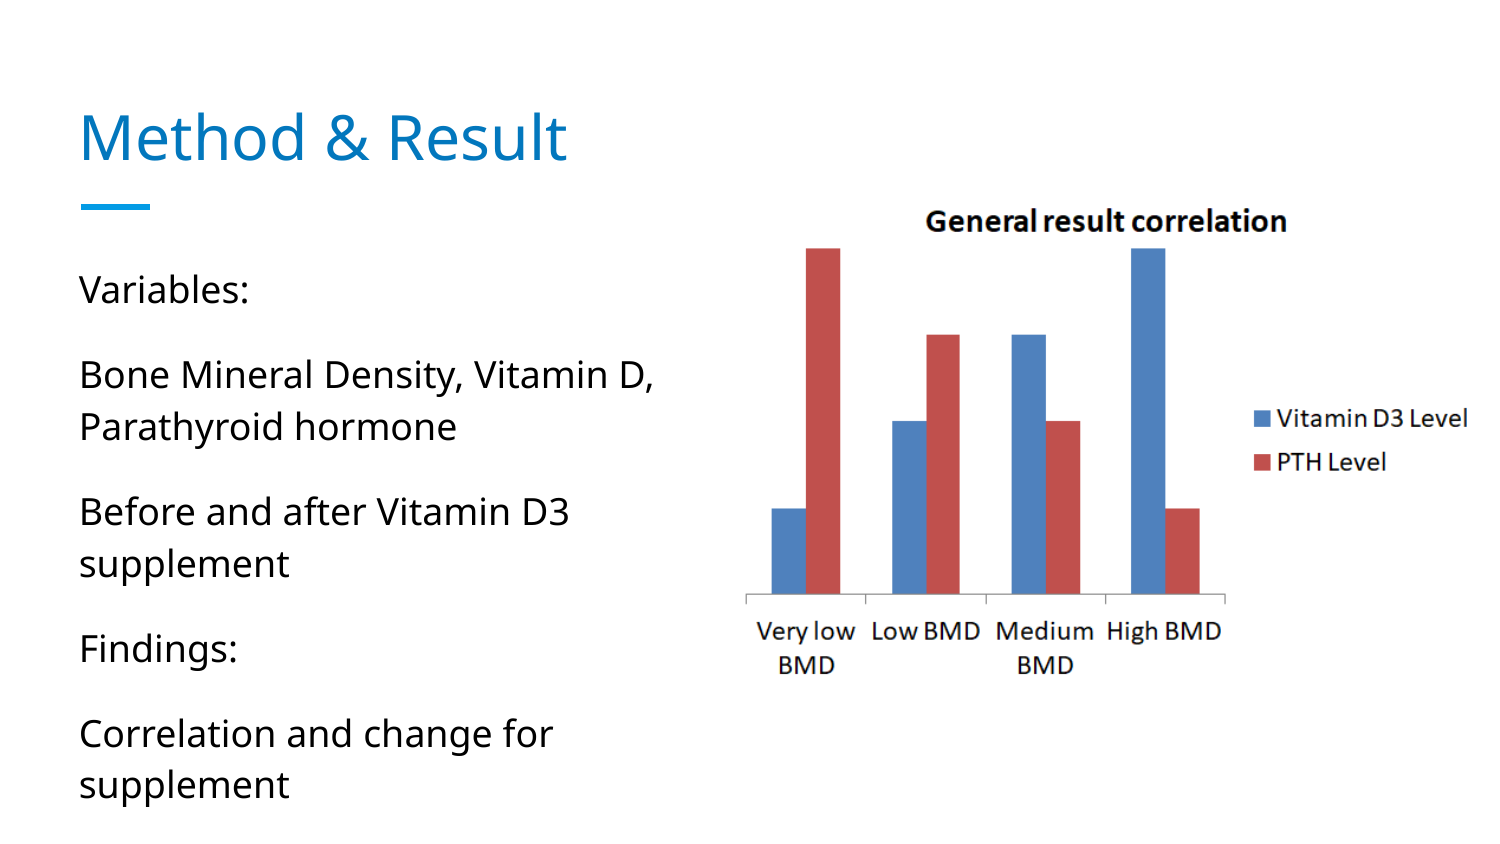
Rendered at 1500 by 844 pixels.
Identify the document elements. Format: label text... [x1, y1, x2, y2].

picture [728, 187, 1487, 693]
list Variables: Bone Mineral Density, Vitamin D, Parathyroid hormone Before and after Vitamin D3 supplement Findings: Correlation and change for supplement [63, 244, 751, 750]
title Method & Result [63, 75, 1437, 188]
